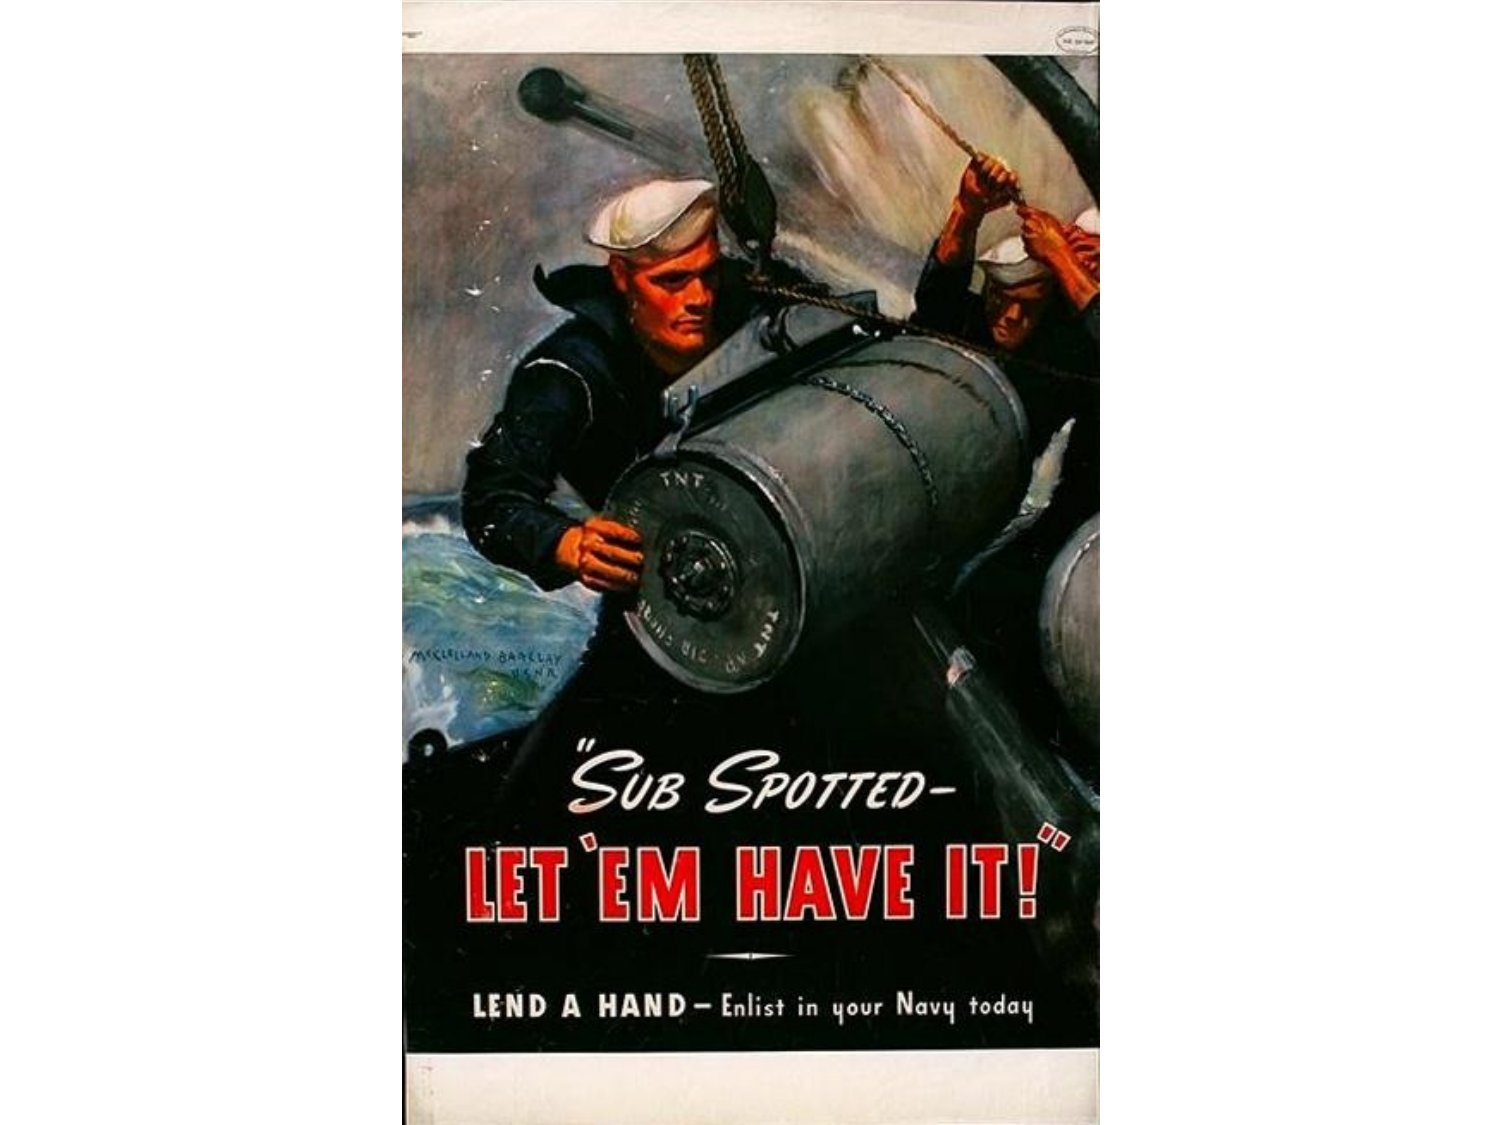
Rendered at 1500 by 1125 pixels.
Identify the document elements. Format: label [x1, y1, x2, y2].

picture [402, 0, 1101, 1125]
